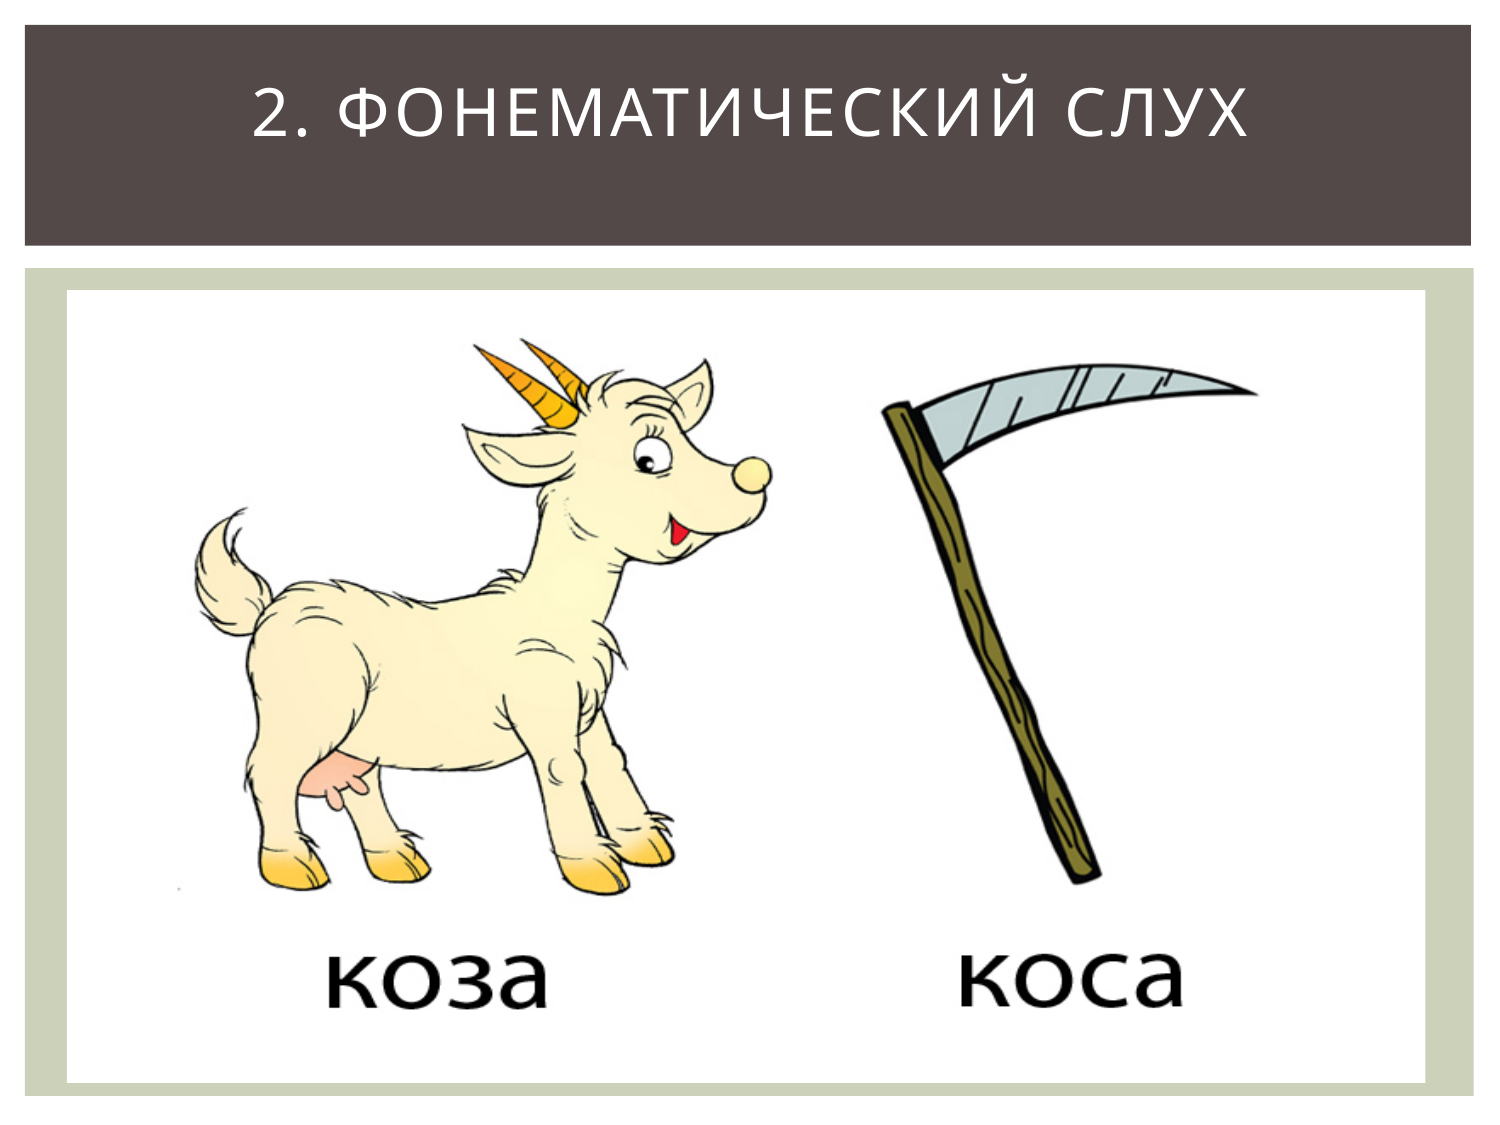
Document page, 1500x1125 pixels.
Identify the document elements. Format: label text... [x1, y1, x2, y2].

title 2. Фонематический слух [62, 58, 1438, 161]
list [66, 290, 1426, 1083]
